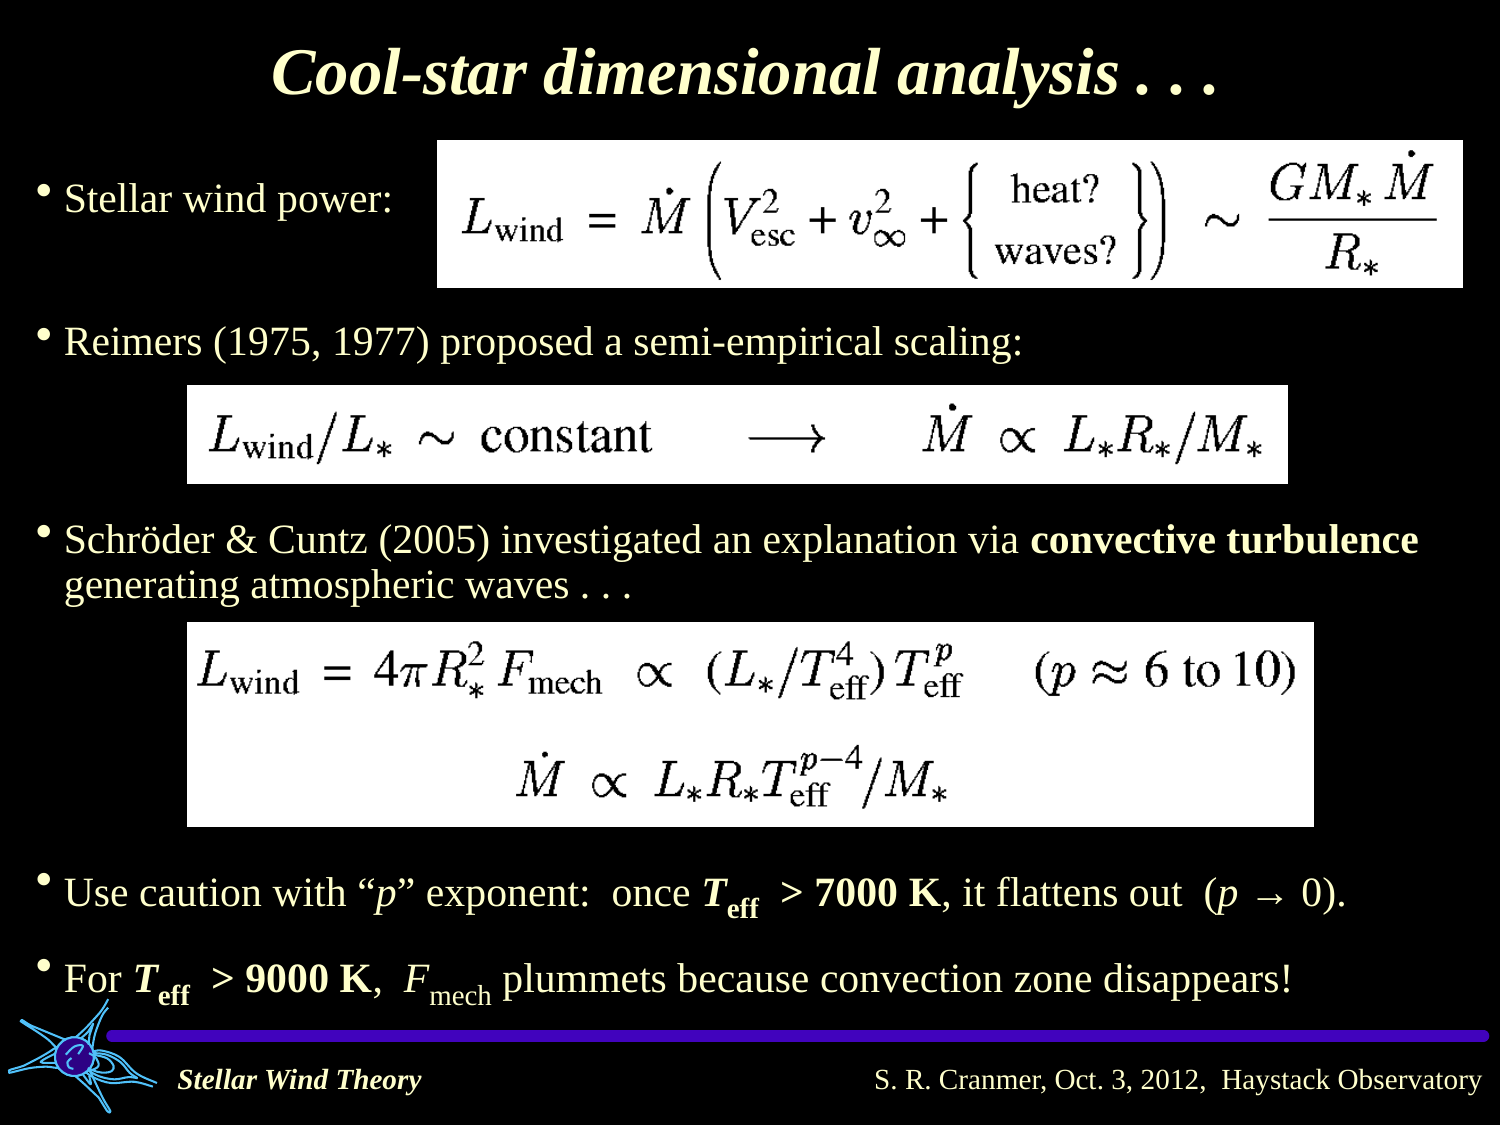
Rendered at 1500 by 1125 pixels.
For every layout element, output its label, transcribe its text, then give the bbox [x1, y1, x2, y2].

picture [437, 139, 1463, 288]
picture [187, 384, 1288, 485]
text_box Stellar wind power: [21, 168, 432, 229]
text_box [20, 509, 1463, 982]
text_box Reimers (1975, 1977) proposed a semi-empirical scaling: [21, 312, 1457, 373]
title Cool-star dimensional analysis . . . [18, 10, 1476, 126]
